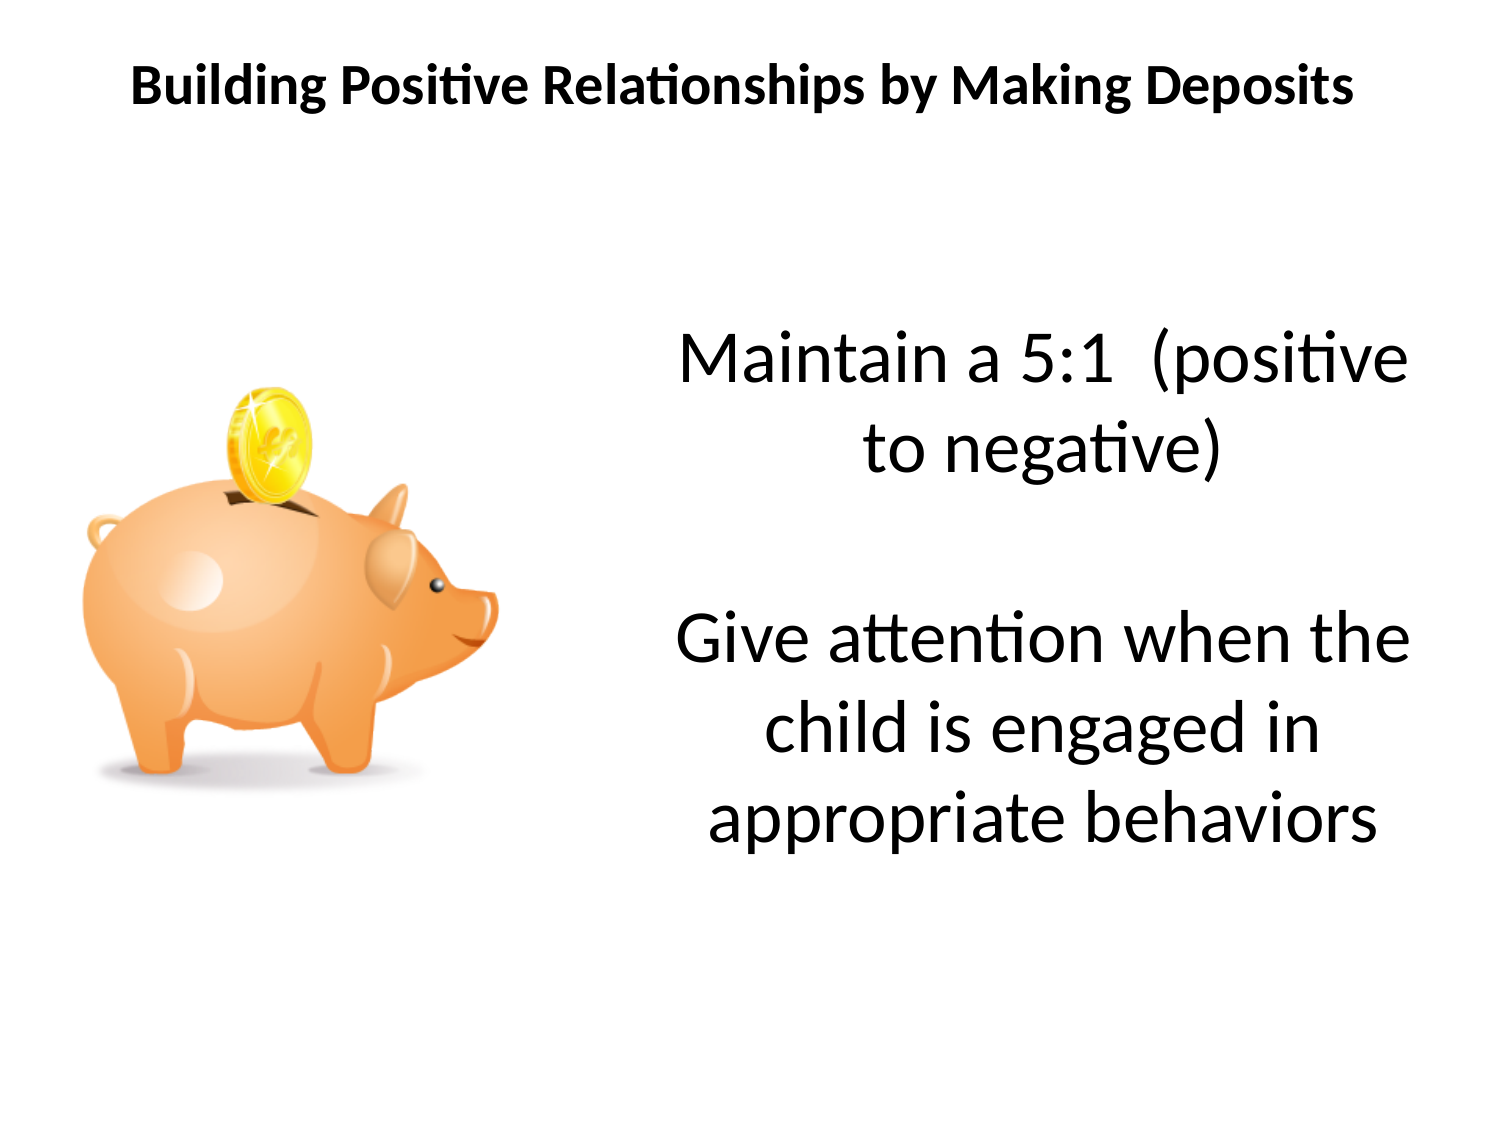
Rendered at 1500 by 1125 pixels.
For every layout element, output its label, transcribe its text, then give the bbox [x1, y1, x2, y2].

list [62, 362, 513, 813]
text_box Maintain a 5:1 (positive to negative) Give attention when the child is engaged in appropriate behaviors [650, 299, 1438, 865]
title Building Positive Relationships by Making Deposits [49, 0, 1450, 162]
